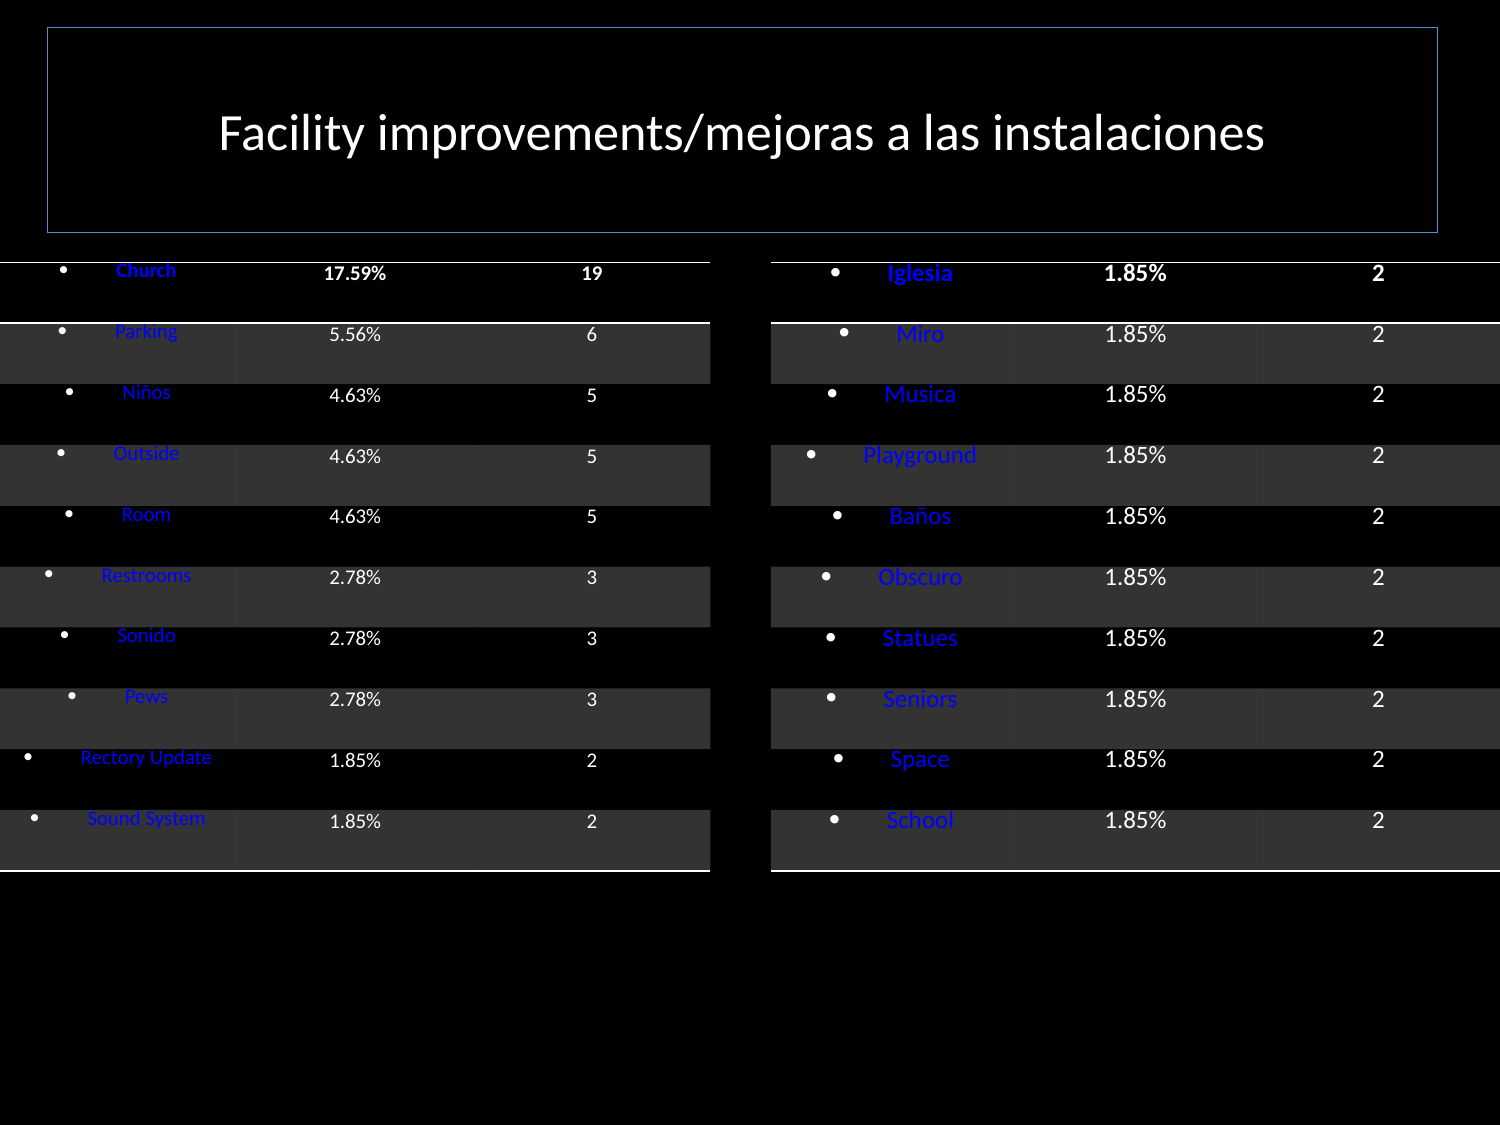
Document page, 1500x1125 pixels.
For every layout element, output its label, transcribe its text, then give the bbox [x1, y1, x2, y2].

table_cell 2.78% [237, 688, 474, 749]
table_cell Niños [0, 384, 237, 445]
table_cell Musica [771, 384, 1014, 445]
table_cell 1.85% [1014, 324, 1257, 384]
table_cell Sonido [0, 627, 237, 688]
table_cell 4.63% [237, 445, 474, 506]
table_cell Statues [771, 627, 1014, 688]
table_cell 2 [1257, 384, 1500, 445]
table_cell Room [0, 506, 237, 567]
table_cell 1.85% [1014, 445, 1257, 506]
table_cell Parking [0, 324, 237, 384]
table_cell 1.85% [1014, 506, 1257, 567]
table_cell 1.85% [1014, 384, 1257, 445]
table_cell Playground [771, 445, 1014, 506]
table_cell Miro [771, 324, 1014, 384]
table_cell 2 [1257, 506, 1500, 567]
table_cell 2.78% [237, 627, 474, 688]
table_cell 6 [474, 324, 710, 384]
table_cell 2 [1257, 445, 1500, 506]
table_header 19 [474, 263, 710, 322]
table_cell 2 [1257, 810, 1500, 870]
table_cell Sound System [0, 810, 237, 870]
table_cell 5 [474, 445, 710, 506]
table_cell Outside [0, 445, 237, 506]
table_header 1.85% [1014, 263, 1257, 322]
table_cell Pews [0, 688, 237, 749]
table_cell 2 [1257, 688, 1500, 749]
table_cell 1.85% [1014, 810, 1257, 870]
table_cell 2.78% [237, 567, 474, 627]
table_cell 5 [474, 384, 710, 445]
table_cell 1.85% [1014, 627, 1257, 688]
table_cell 1.85% [1014, 567, 1257, 627]
table_cell 4.63% [237, 506, 474, 567]
table_cell 1.85% [237, 749, 474, 810]
table_cell 2 [1257, 627, 1500, 688]
table_cell 5 [474, 506, 710, 567]
title Facility improvements/mejoras a las instalaciones [47, 27, 1438, 233]
table_header Iglesia [771, 263, 1014, 322]
table_header Church [0, 263, 237, 322]
table_cell Rectory Update [0, 749, 237, 810]
table_cell School [771, 810, 1014, 870]
table_cell 2 [1257, 749, 1500, 810]
table_cell 5.56% [237, 324, 474, 384]
table_cell 3 [474, 688, 710, 749]
table_cell Space [771, 749, 1014, 810]
table_header 17.59% [237, 263, 474, 322]
table_cell 3 [474, 567, 710, 627]
table_cell Restrooms [0, 567, 237, 627]
table_cell 3 [474, 627, 710, 688]
table_cell 1.85% [1014, 688, 1257, 749]
table_cell Obscuro [771, 567, 1014, 627]
table_cell 4.63% [237, 384, 474, 445]
table_cell Baños [771, 506, 1014, 567]
table_header 2 [1257, 263, 1500, 322]
table_cell Seniors [771, 688, 1014, 749]
table_cell 2 [1257, 567, 1500, 627]
table_cell 1.85% [237, 810, 474, 870]
table_cell 1.85% [1014, 749, 1257, 810]
table_cell 2 [474, 749, 710, 810]
table_cell 2 [474, 810, 710, 870]
table_cell 2 [1257, 324, 1500, 384]
